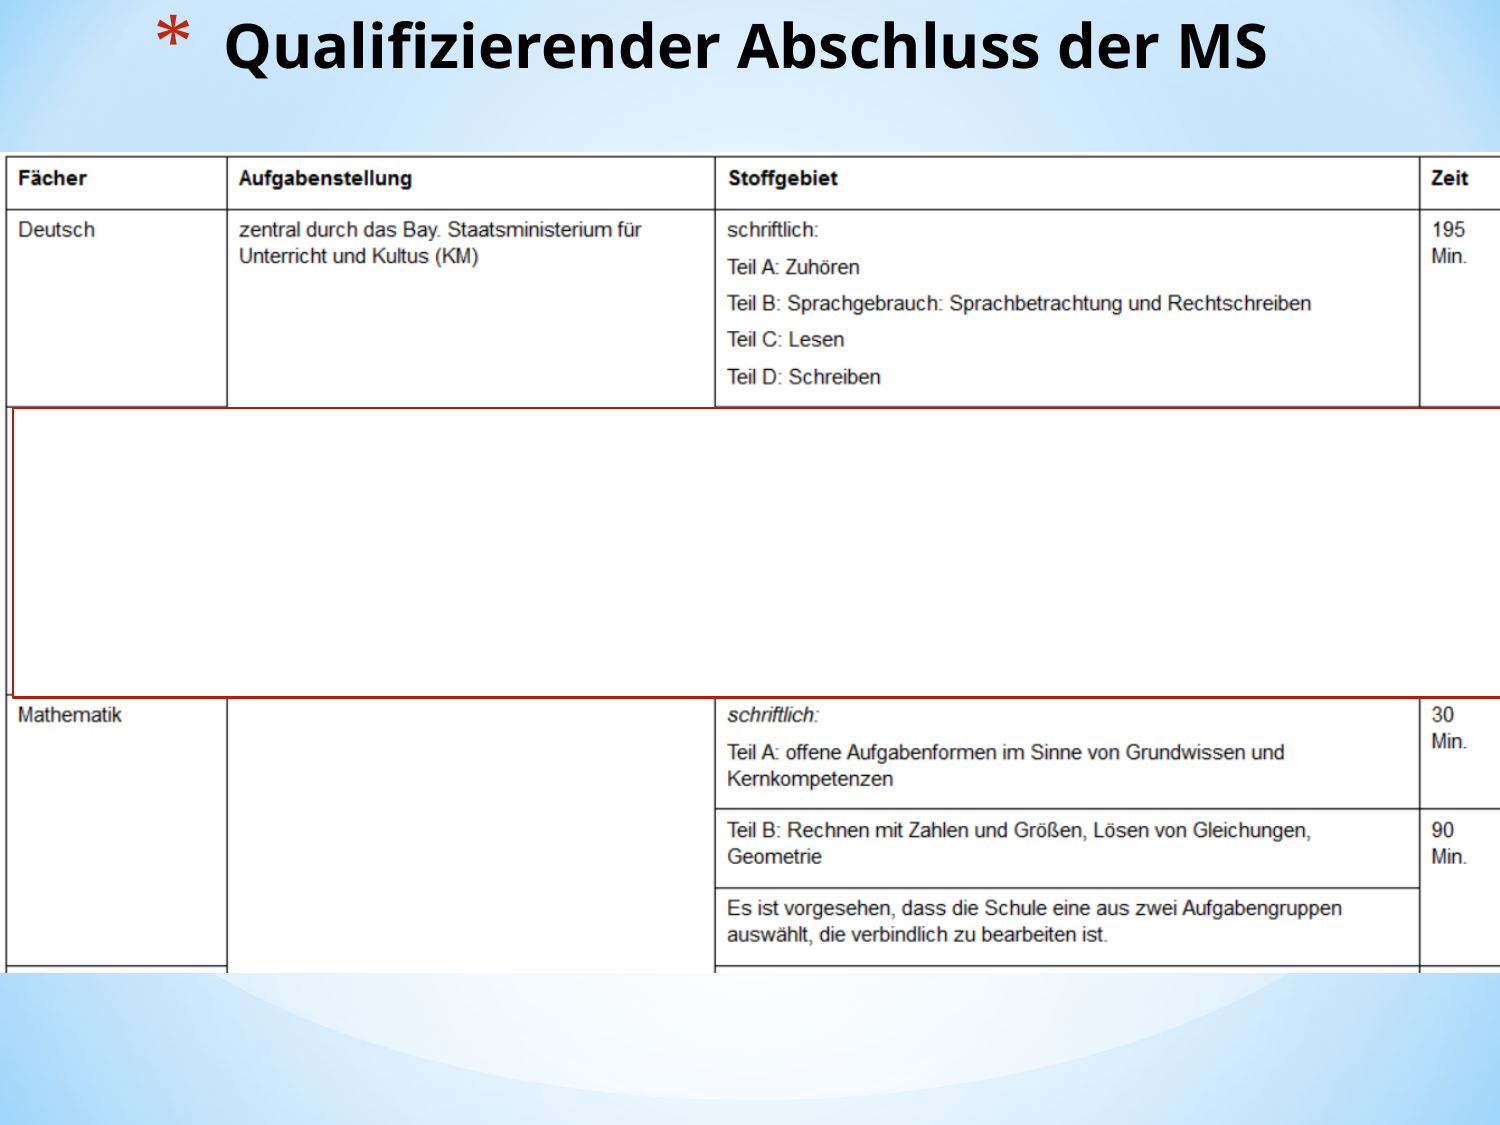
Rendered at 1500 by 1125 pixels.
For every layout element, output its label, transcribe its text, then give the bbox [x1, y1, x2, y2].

picture [0, 152, 1500, 973]
title Qualifizierender Abschluss der MS [112, 0, 1388, 138]
